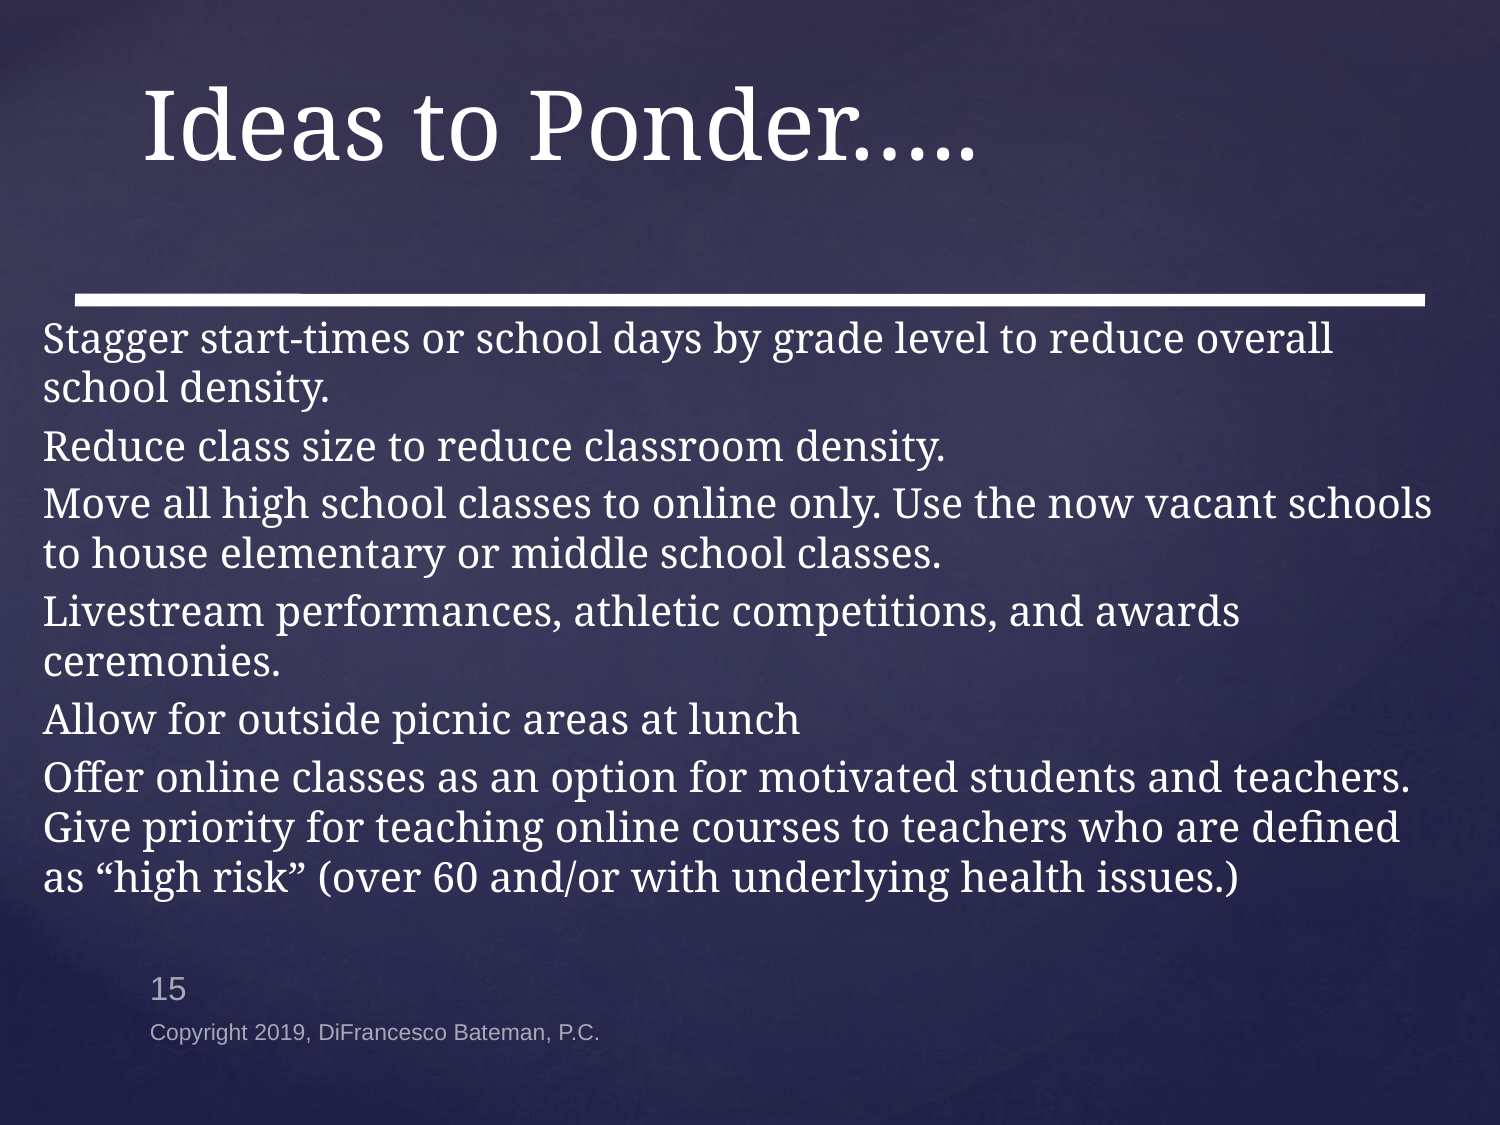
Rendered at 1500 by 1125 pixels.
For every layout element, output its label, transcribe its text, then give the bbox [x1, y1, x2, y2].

picture [0, 417, 1500, 1125]
footer Copyright 2019, DiFrancesco Bateman, P.C. [134, 1009, 885, 1070]
list Stagger start-times or school days by grade level to reduce overall school density. Reduce class size to reduce classroom density. Move all high school classes to online only. Use the now vacant schools to house elementary or middle school classes. Livestream performances, athletic competitions, and awards ceremonies. Allow for outside picnic areas at lunch Offer online classes as an option for motivated students and teachers. Give priority for teaching online courses to teachers who are defined as “high risk” (over 60 and/or with underlying health issues.) [24, 299, 1463, 963]
title Ideas to Ponder….. [127, 55, 1366, 188]
slide_number 15 [134, 963, 485, 1009]
